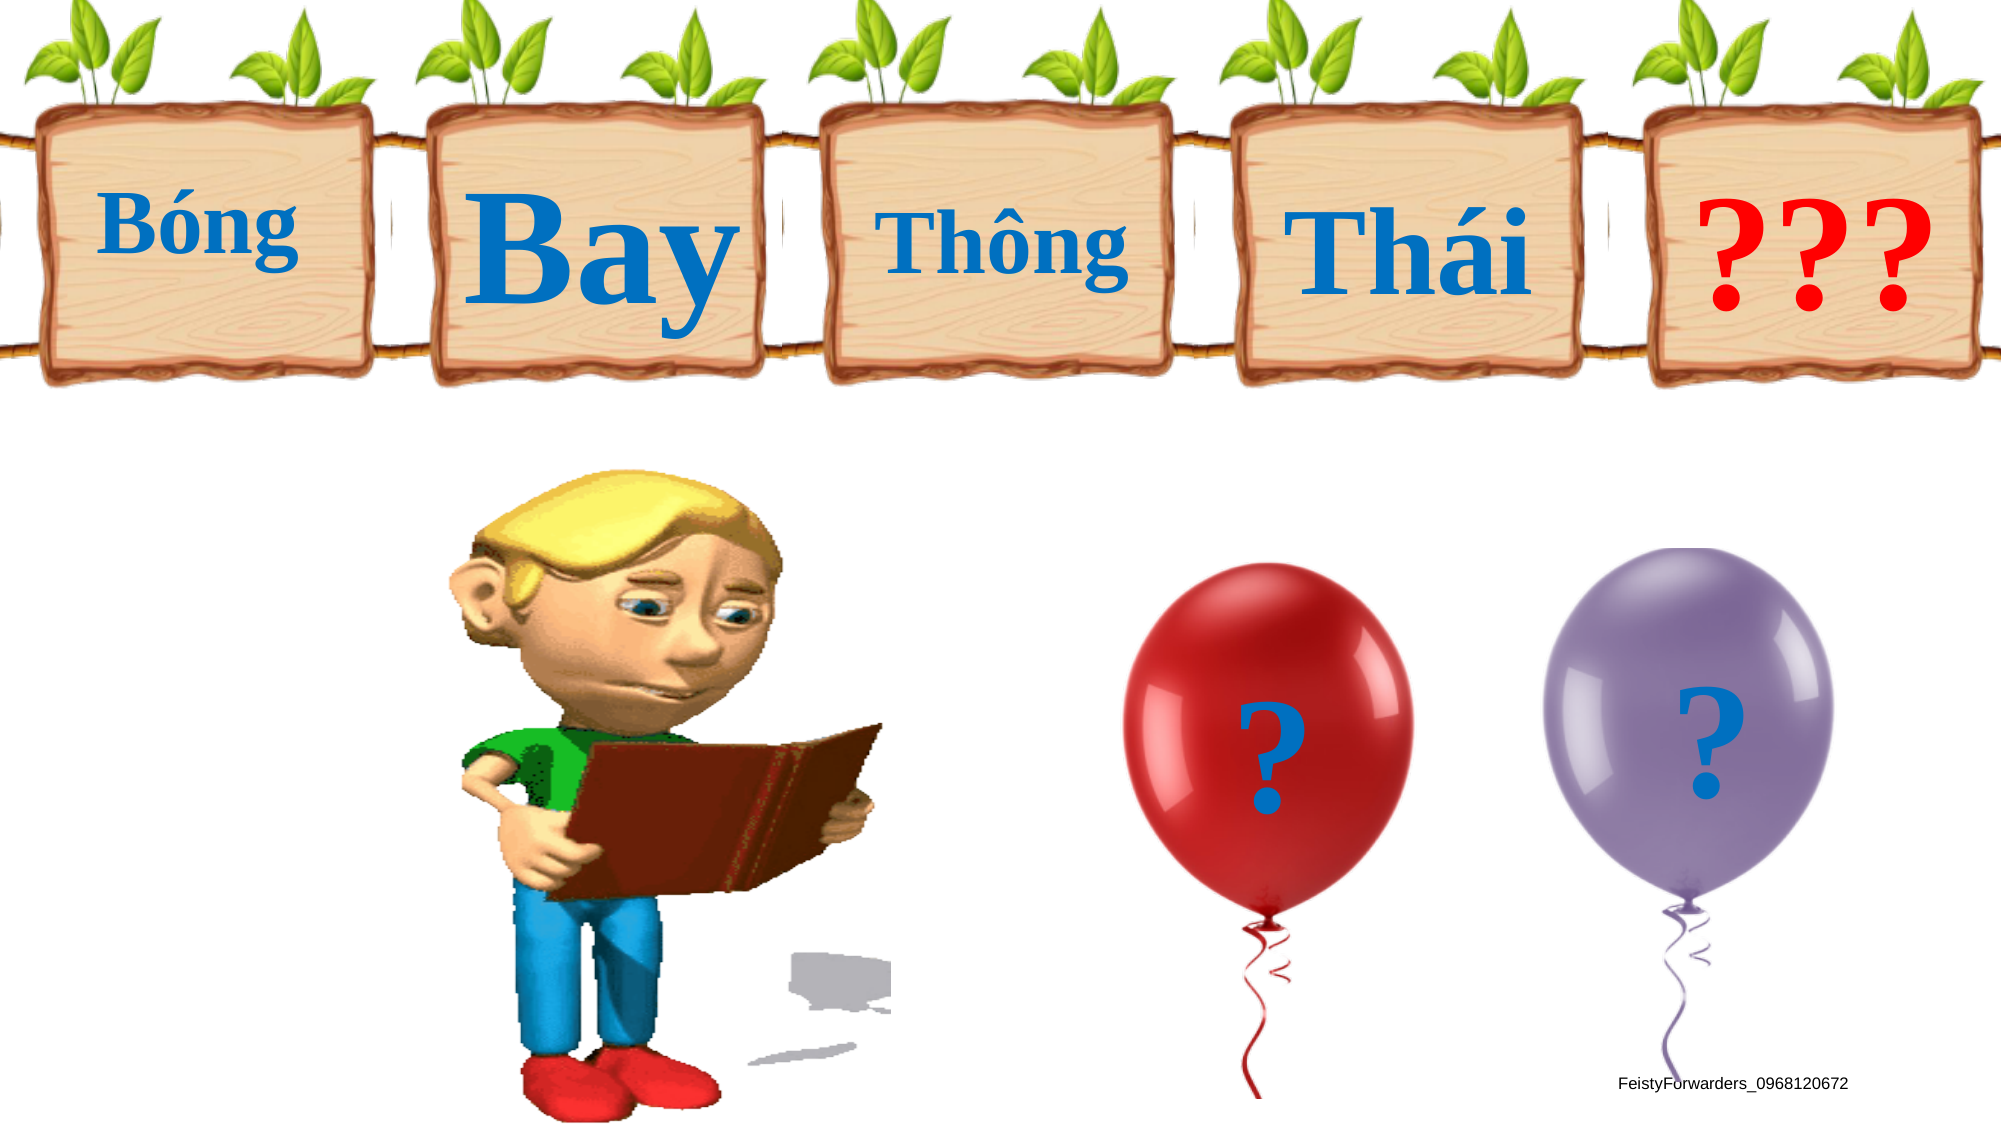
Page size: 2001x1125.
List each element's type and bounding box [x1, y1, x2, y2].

picture [0, 0, 2001, 393]
picture [1103, 550, 1423, 1099]
picture [1535, 548, 1843, 1082]
picture [447, 466, 891, 1125]
